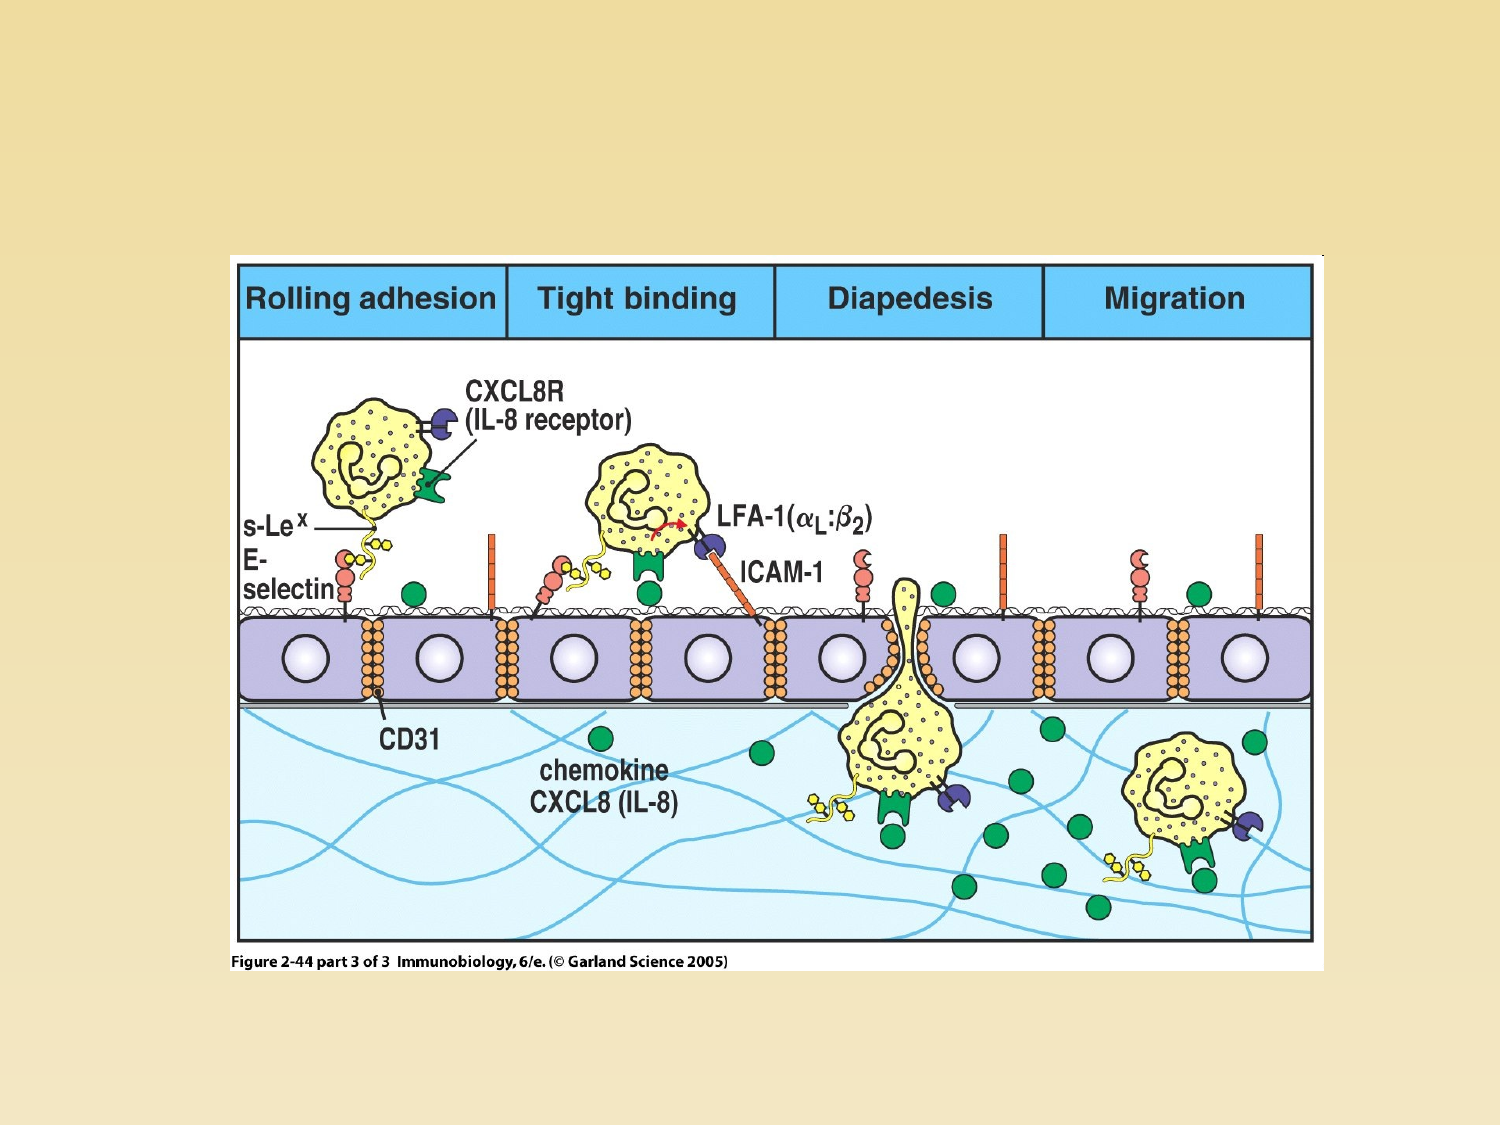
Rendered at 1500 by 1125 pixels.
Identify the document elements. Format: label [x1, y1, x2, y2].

picture [229, 255, 1324, 972]
